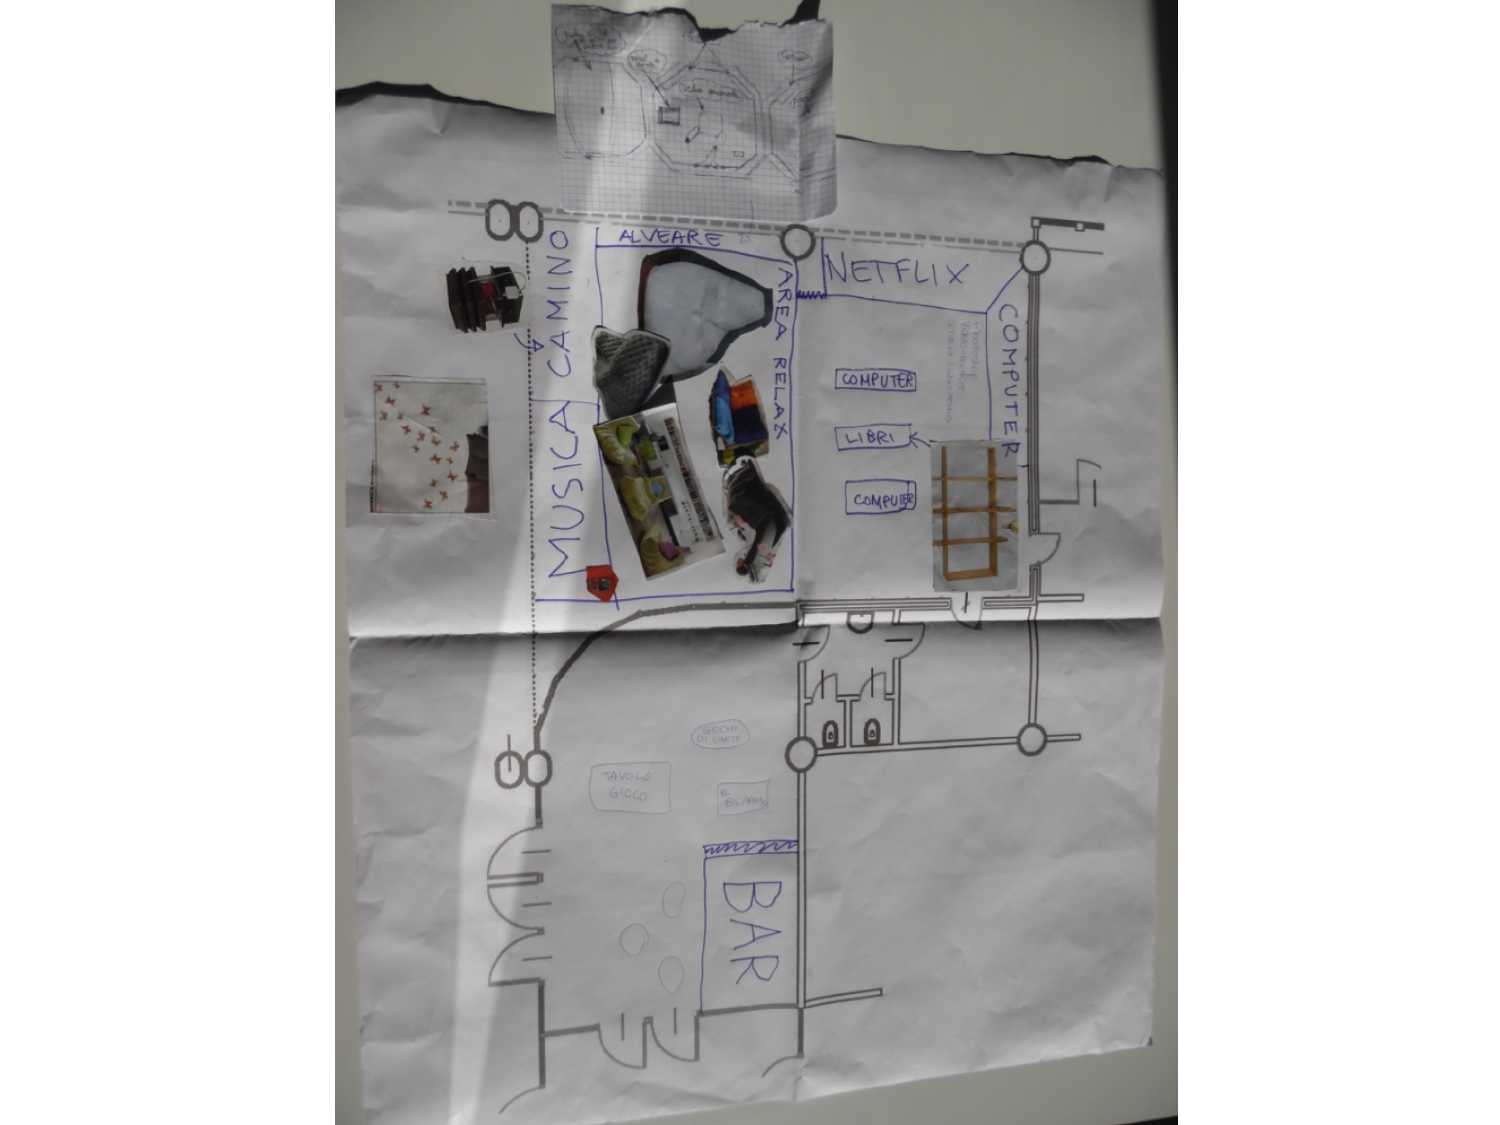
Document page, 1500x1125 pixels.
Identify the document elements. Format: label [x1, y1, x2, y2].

picture [193, 1, 1319, 1124]
